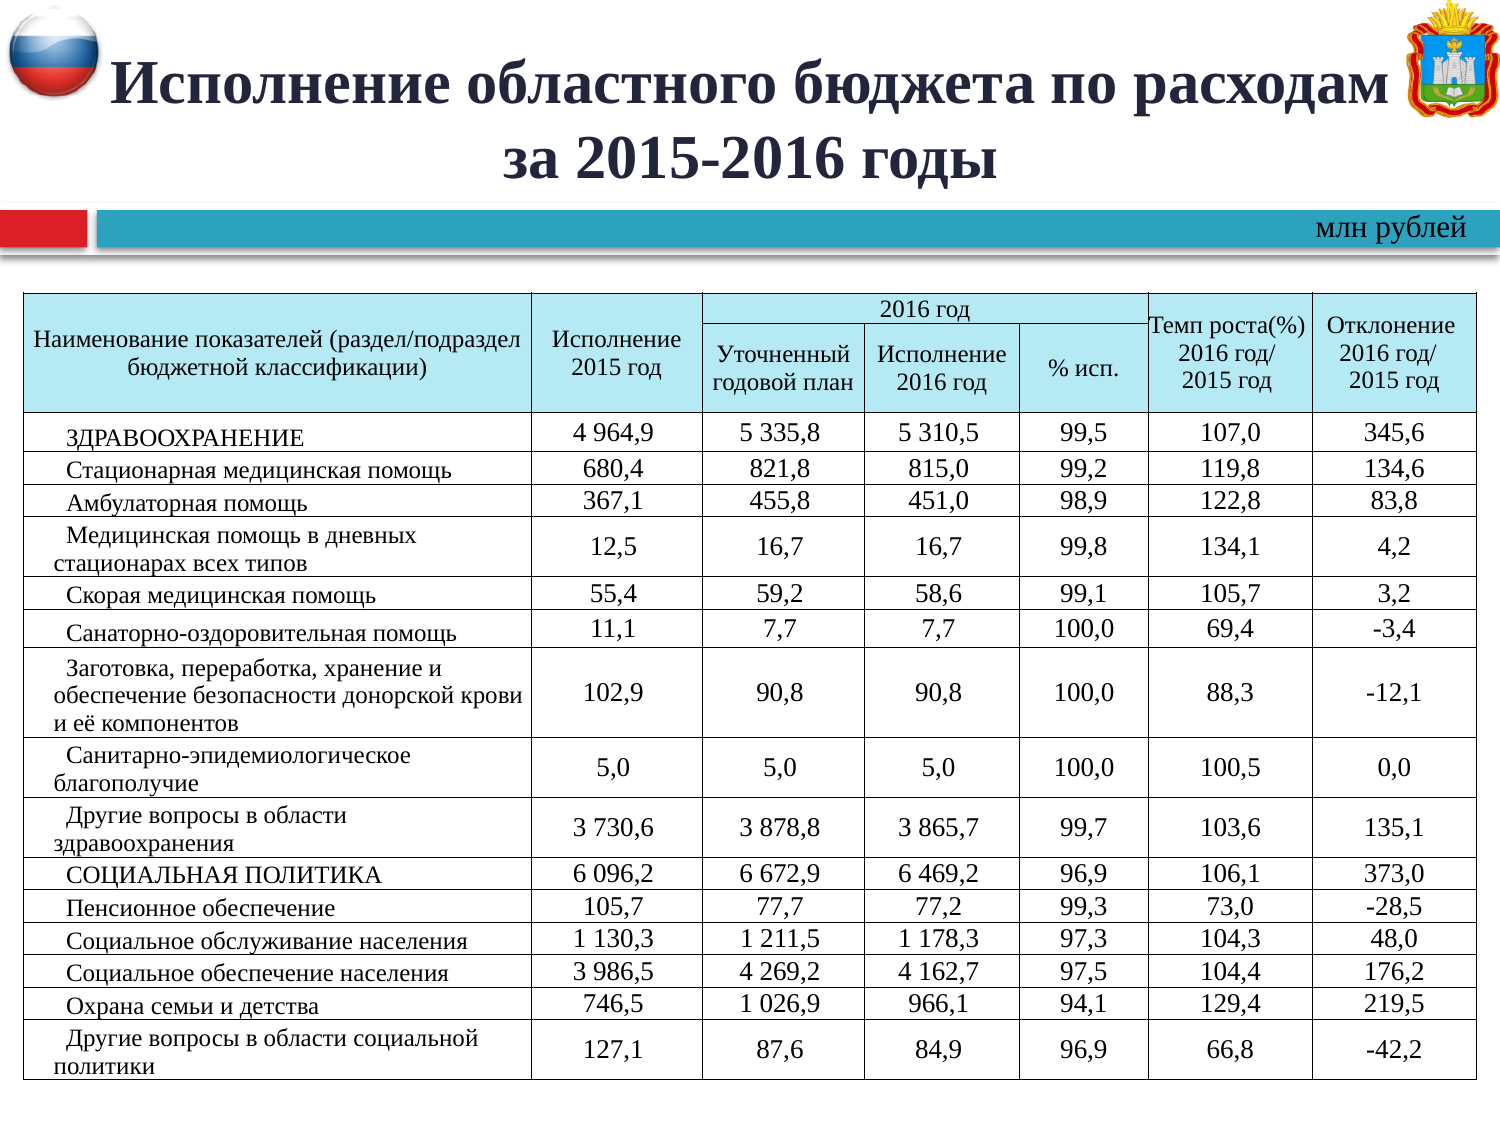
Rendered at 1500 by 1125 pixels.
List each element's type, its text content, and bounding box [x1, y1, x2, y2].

table_header Темп роста(%) 2016 год/ 2015 год [1149, 294, 1312, 412]
table_cell 219,5 [1313, 988, 1476, 1019]
table_cell 97,5 [1020, 955, 1148, 987]
table_cell 4 269,2 [703, 955, 864, 987]
table_cell 5 310,5 [865, 413, 1019, 451]
table_header Исполнение 2015 год [532, 294, 702, 412]
table_cell -12,1 [1313, 648, 1476, 737]
table_cell 3,2 [1313, 577, 1476, 609]
table_cell 5,0 [703, 738, 864, 797]
table_cell 12,5 [532, 517, 702, 576]
table_cell 176,2 [1313, 955, 1476, 987]
table_cell 105,7 [1149, 577, 1312, 609]
table_cell 16,7 [865, 517, 1019, 576]
table_cell 1 211,5 [703, 923, 864, 954]
table_cell 83,8 [1313, 485, 1476, 516]
table_cell 367,1 [532, 485, 702, 516]
table_cell Уточненный годовой план [703, 324, 864, 412]
table_cell 100,0 [1020, 610, 1148, 647]
table_cell 99,2 [1020, 452, 1148, 484]
table_cell % исп. [1020, 324, 1148, 412]
table_cell 16,7 [703, 517, 864, 576]
table_cell 1 026,9 [703, 988, 864, 1019]
table_cell 7,7 [703, 610, 864, 647]
table_cell 0,0 [1313, 738, 1476, 797]
table_header Отклонение 2016 год/ 2015 год [1313, 294, 1476, 412]
table_cell 96,9 [1020, 858, 1148, 889]
table_cell 84,9 [865, 1020, 1019, 1079]
table_cell 107,0 [1149, 413, 1312, 451]
table_cell 122,8 [1149, 485, 1312, 516]
table_cell Социальное обеспечение населения [24, 955, 531, 987]
table_cell Стационарная медицинская помощь [24, 452, 531, 484]
table_cell 451,0 [865, 485, 1019, 516]
table_cell Другие вопросы в области здравоохранения [24, 798, 531, 857]
table_cell 99,7 [1020, 798, 1148, 857]
table_header Наименование показателей (раздел/подраздел бюджетной классификации) [24, 294, 531, 412]
table_cell 6 469,2 [865, 858, 1019, 889]
table_cell 69,4 [1149, 610, 1312, 647]
picture [0, 0, 106, 106]
table_cell 96,9 [1020, 1020, 1148, 1079]
table_cell 104,3 [1149, 923, 1312, 954]
table_cell 77,2 [865, 890, 1019, 922]
table_cell 746,5 [532, 988, 702, 1019]
table_cell 77,7 [703, 890, 864, 922]
table_cell 3 878,8 [703, 798, 864, 857]
table_cell Охрана семьи и детства [24, 988, 531, 1019]
table_cell 55,4 [532, 577, 702, 609]
table_cell 100,0 [1020, 648, 1148, 737]
picture [1406, 0, 1500, 118]
table_cell 88,3 [1149, 648, 1312, 737]
table_cell Скорая медицинская помощь [24, 577, 531, 609]
table_cell 99,5 [1020, 413, 1148, 451]
table_cell 90,8 [703, 648, 864, 737]
table_cell 6 096,2 [532, 858, 702, 889]
table_cell 129,4 [1149, 988, 1312, 1019]
table_cell Санитарно-эпидемиологическое благополучие [24, 738, 531, 797]
table_cell 455,8 [703, 485, 864, 516]
table_cell 99,1 [1020, 577, 1148, 609]
table_cell Амбулаторная помощь [24, 485, 531, 516]
table_cell 821,8 [703, 452, 864, 484]
table_cell 966,1 [865, 988, 1019, 1019]
table_cell 119,8 [1149, 452, 1312, 484]
table_cell 100,0 [1020, 738, 1148, 797]
table_cell -42,2 [1313, 1020, 1476, 1079]
table_cell 73,0 [1149, 890, 1312, 922]
table_cell Социальное обслуживание населения [24, 923, 531, 954]
table_cell Санаторно-оздоровительная помощь [24, 610, 531, 647]
table_cell 3 730,6 [532, 798, 702, 857]
table_cell 58,6 [865, 577, 1019, 609]
table_cell 94,1 [1020, 988, 1148, 1019]
text_box млн рублей [1300, 199, 1489, 252]
table_cell 87,6 [703, 1020, 864, 1079]
table_cell 5,0 [865, 738, 1019, 797]
table_cell 5 335,8 [703, 413, 864, 451]
table_cell 135,1 [1313, 798, 1476, 857]
table_cell 104,4 [1149, 955, 1312, 987]
table_cell 100,5 [1149, 738, 1312, 797]
table_cell 66,8 [1149, 1020, 1312, 1079]
table_cell СОЦИАЛЬНАЯ ПОЛИТИКА [24, 858, 531, 889]
table_cell 1 130,3 [532, 923, 702, 954]
table_cell 48,0 [1313, 923, 1476, 954]
table_cell 3 986,5 [532, 955, 702, 987]
table_cell 5,0 [532, 738, 702, 797]
table_cell 345,6 [1313, 413, 1476, 451]
table_cell 1 178,3 [865, 923, 1019, 954]
table_cell 7,7 [865, 610, 1019, 647]
table_cell 99,3 [1020, 890, 1148, 922]
table_cell 4 162,7 [865, 955, 1019, 987]
table_cell 106,1 [1149, 858, 1312, 889]
table_header 2016 год [703, 294, 1148, 323]
table_cell 90,8 [865, 648, 1019, 737]
table_cell -3,4 [1313, 610, 1476, 647]
table_cell 680,4 [532, 452, 702, 484]
table_cell 102,9 [532, 648, 702, 737]
table_cell 98,9 [1020, 485, 1148, 516]
table_cell -28,5 [1313, 890, 1476, 922]
table_cell 134,1 [1149, 517, 1312, 576]
table_cell ЗДРАВООХРАНЕНИЕ [24, 413, 531, 451]
table_cell Пенсионное обеспечение [24, 890, 531, 922]
table_cell Заготовка, переработка, хранение и обеспечение безопасности донорской крови и её компонентов [24, 648, 531, 737]
table_cell Исполнение 2016 год [865, 324, 1019, 412]
table_cell 99,8 [1020, 517, 1148, 576]
table_cell 4,2 [1313, 517, 1476, 576]
table_cell Другие вопросы в области социальной политики [24, 1020, 531, 1079]
table_cell 4 964,9 [532, 413, 702, 451]
table_cell 815,0 [865, 452, 1019, 484]
table_cell 105,7 [532, 890, 702, 922]
table_cell 97,3 [1020, 923, 1148, 954]
title Исполнение областного бюджета по расходам за 2015-2016 годы [82, 35, 1420, 198]
table_cell 11,1 [532, 610, 702, 647]
table_cell 3 865,7 [865, 798, 1019, 857]
table_cell 134,6 [1313, 452, 1476, 484]
table_cell 6 672,9 [703, 858, 864, 889]
table_cell Медицинская помощь в дневных стационарах всех типов [24, 517, 531, 576]
table_cell 127,1 [532, 1020, 702, 1079]
table_cell 373,0 [1313, 858, 1476, 889]
table_cell 103,6 [1149, 798, 1312, 857]
table_cell 59,2 [703, 577, 864, 609]
